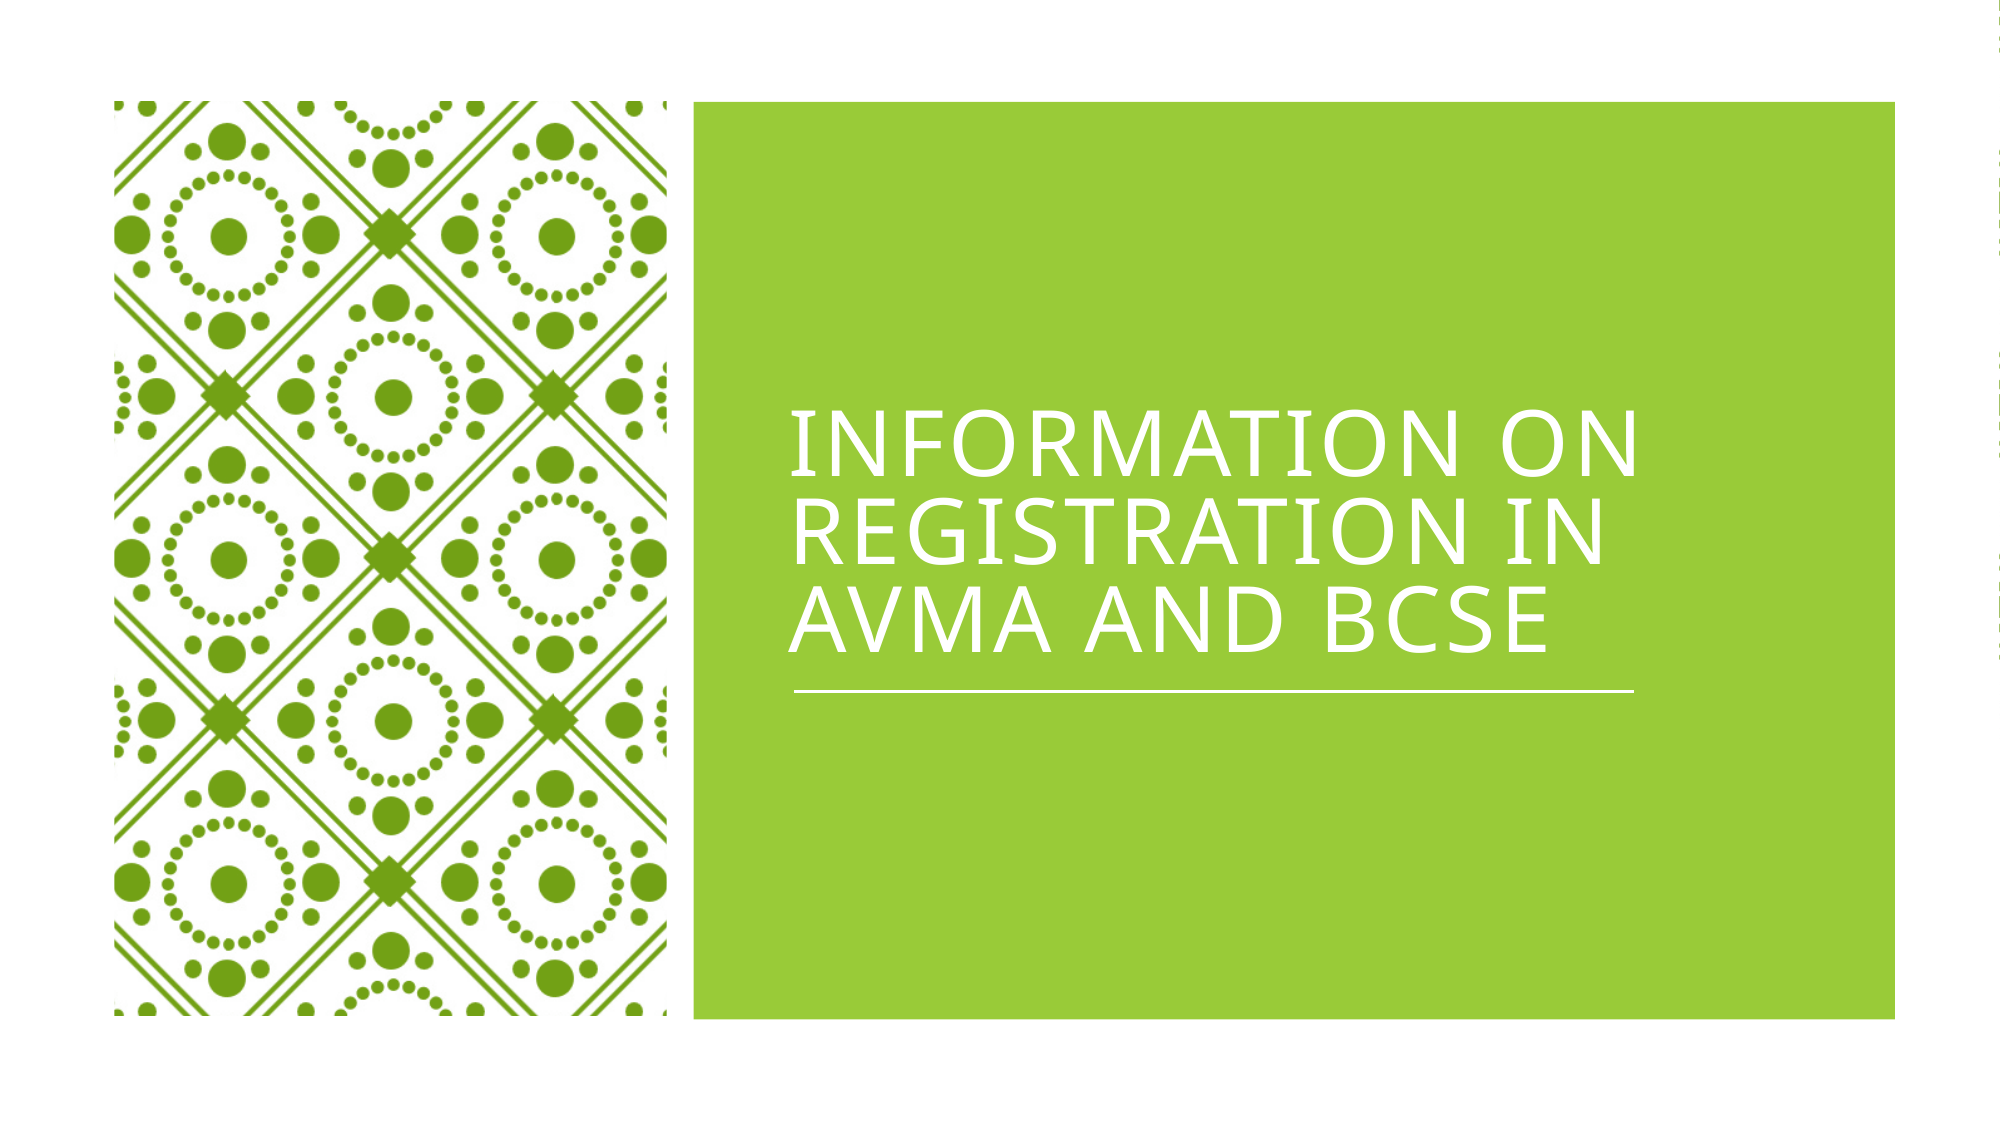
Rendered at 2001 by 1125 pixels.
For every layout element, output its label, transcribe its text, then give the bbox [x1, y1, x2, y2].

text_box [0, 0, 2000, 1125]
text_box [113, 101, 668, 1017]
text_box [692, 101, 1896, 1021]
title Information on registration in avma and bcse [773, 181, 1816, 678]
